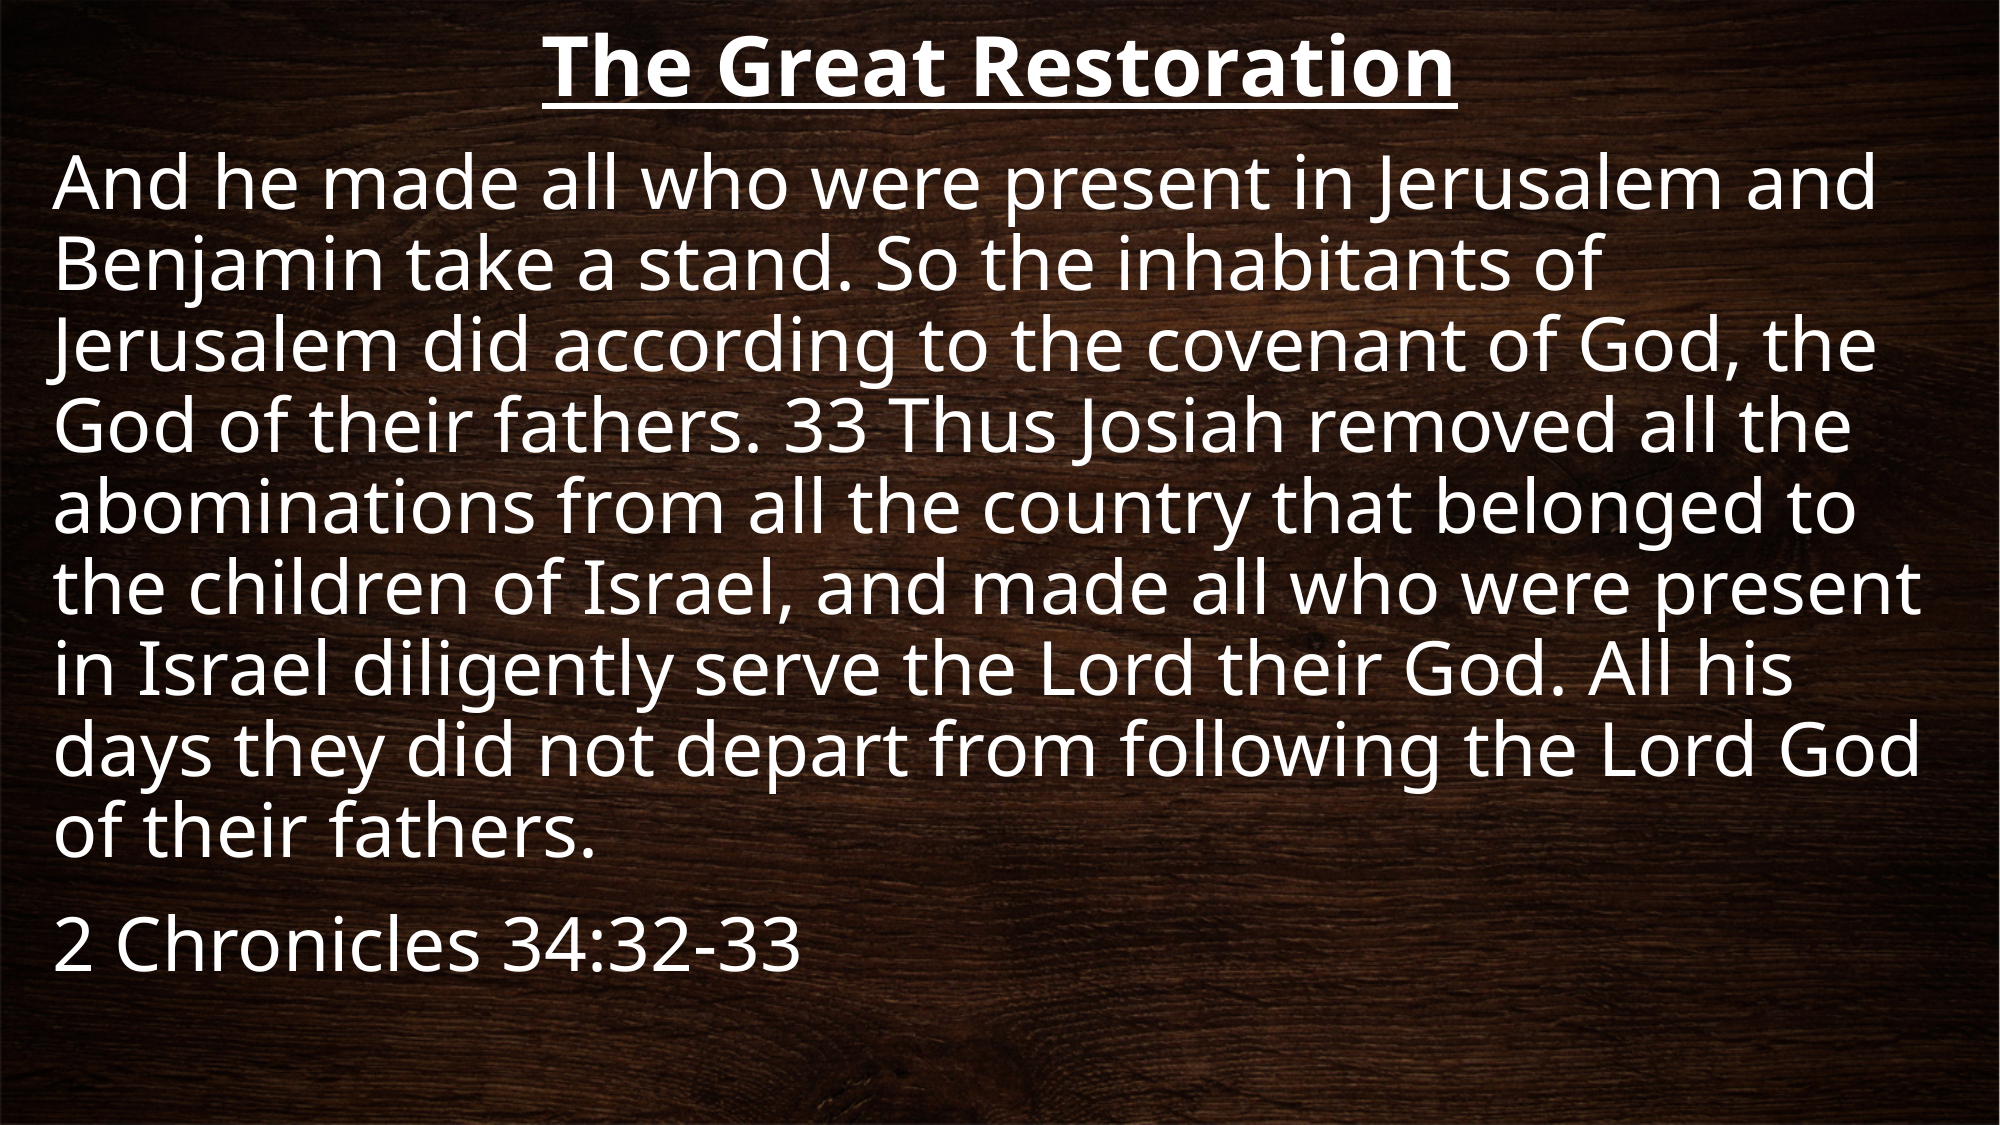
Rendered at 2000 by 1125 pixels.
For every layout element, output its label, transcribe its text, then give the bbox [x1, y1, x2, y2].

title The Great Restoration [37, 24, 1963, 137]
list And he made all who were present in Jerusalem and Benjamin take a stand. So the inhabitants of Jerusalem did according to the covenant of God, the God of their fathers. 33 Thus Josiah removed all the abominations from all the country that belonged to the children of Israel, and made all who were present in Israel diligently serve the Lord their God. All his days they did not depart from following the Lord God of their fathers. 2 Chronicles 34:32-33 [37, 137, 1963, 1100]
picture [0, 0, 2000, 1125]
